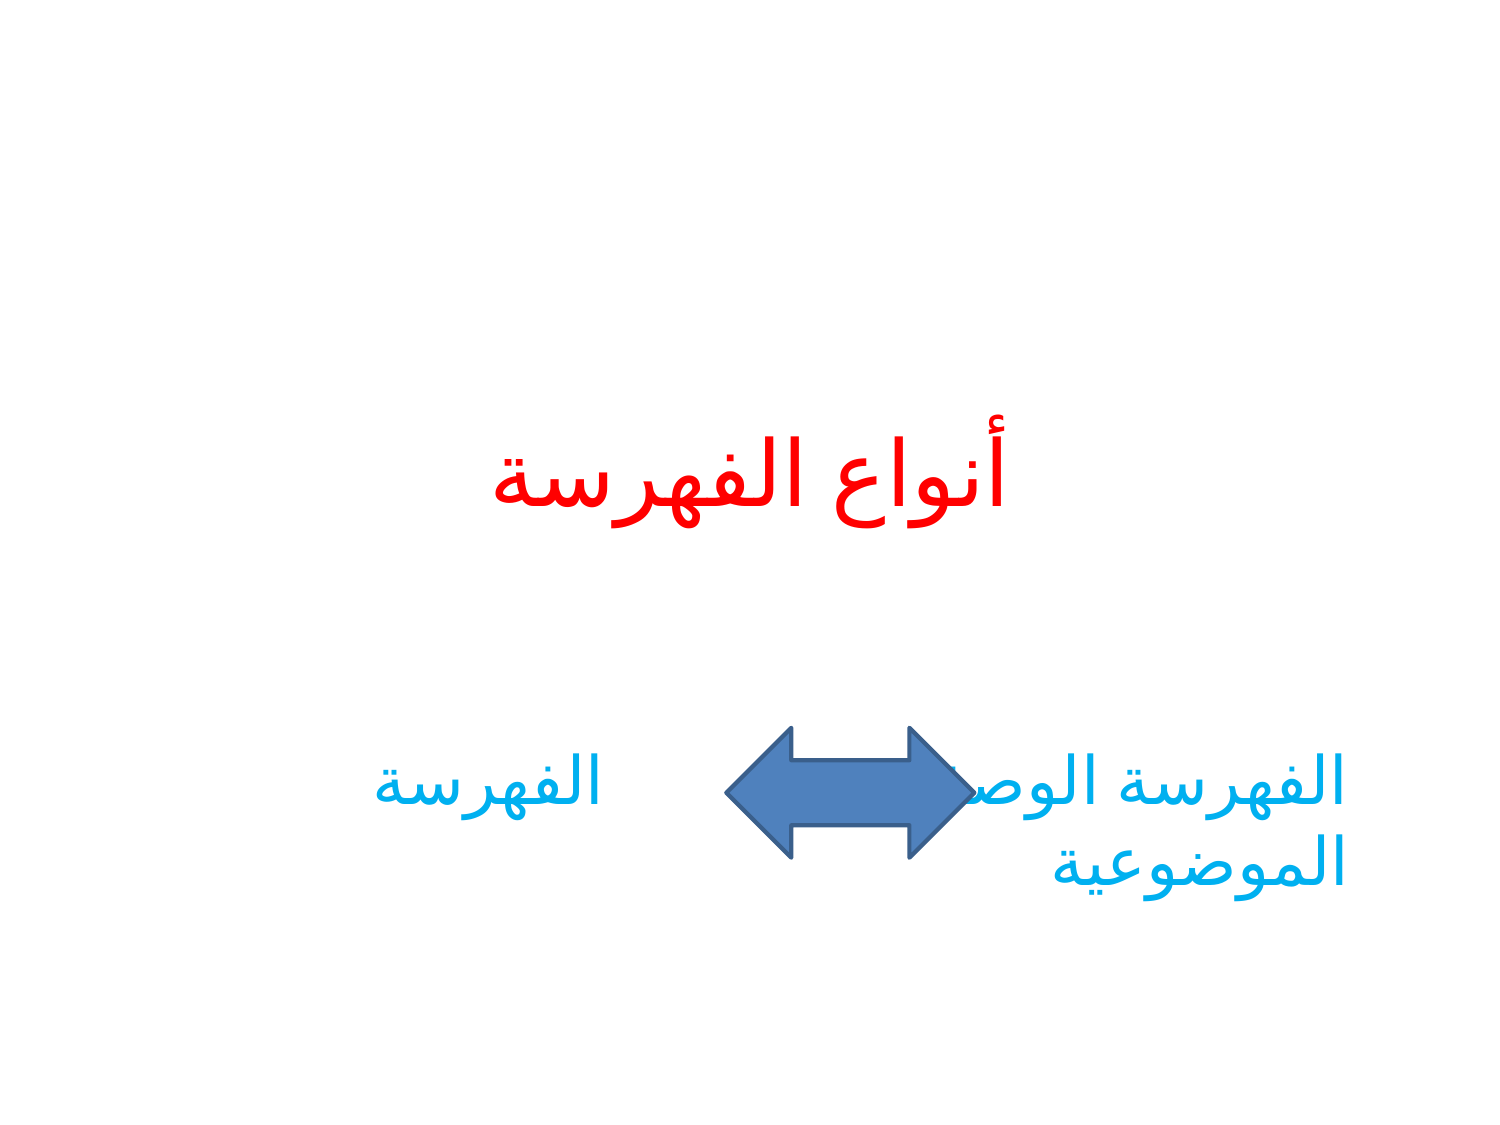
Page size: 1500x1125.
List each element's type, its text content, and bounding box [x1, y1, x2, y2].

title أنواع الفهرسة [112, 349, 1388, 591]
subtitle الفهرسة الوصفية الفهرسة الموضوعية [159, 637, 1365, 925]
text_box [724, 725, 977, 860]
